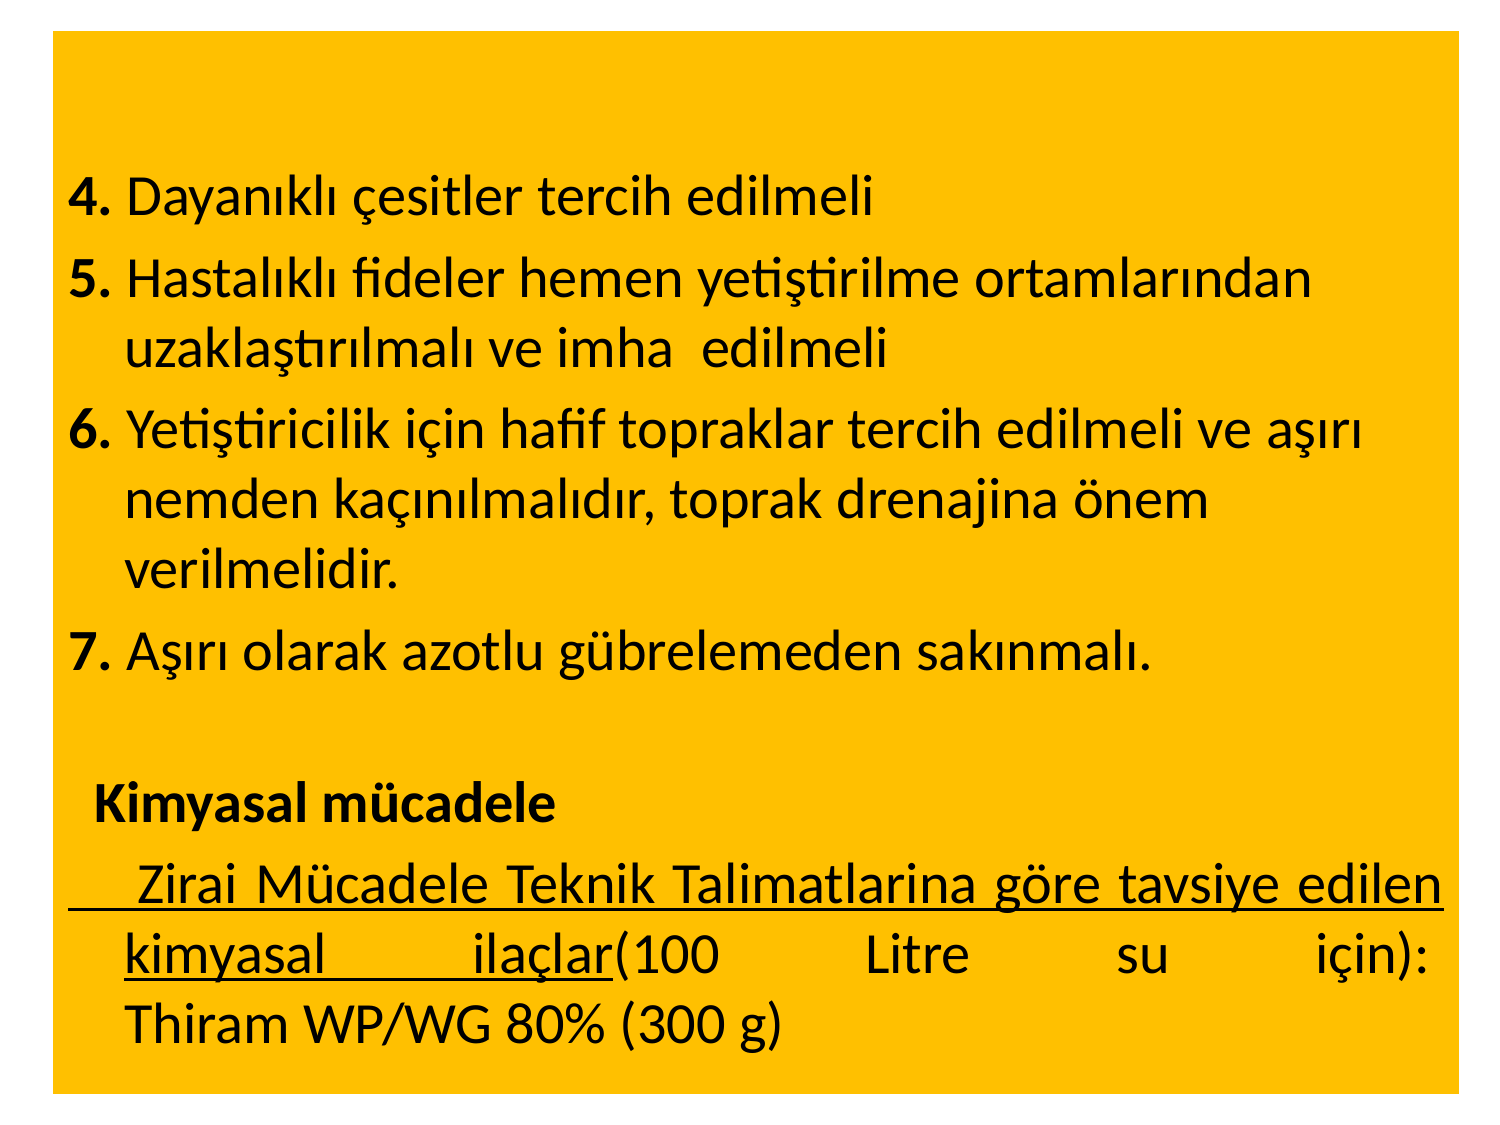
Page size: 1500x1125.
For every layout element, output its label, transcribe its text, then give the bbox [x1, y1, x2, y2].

list 4. Dayanıklı çesitler tercih edilmeli 5. Hastalıklı fideler hemen yetiştirilme ortamlarından uzaklaştırılmalı ve imha edilmeli 6. Yetiştiricilik için hafif topraklar tercih edilmeli ve aşırı nemden kaçınılmalıdır, toprak drenajina önem verilmelidir. 7. Aşırı olarak azotlu gübrelemeden sakınmalı. Kimyasal mücadele Zirai Mücadele Teknik Talimatlarina göre tavsiye edilen kimyasal ilaçlar(100 Litre su için): Thiram WP/WG 80% (300 g) [53, 78, 1459, 1094]
title [53, 31, 1459, 78]
